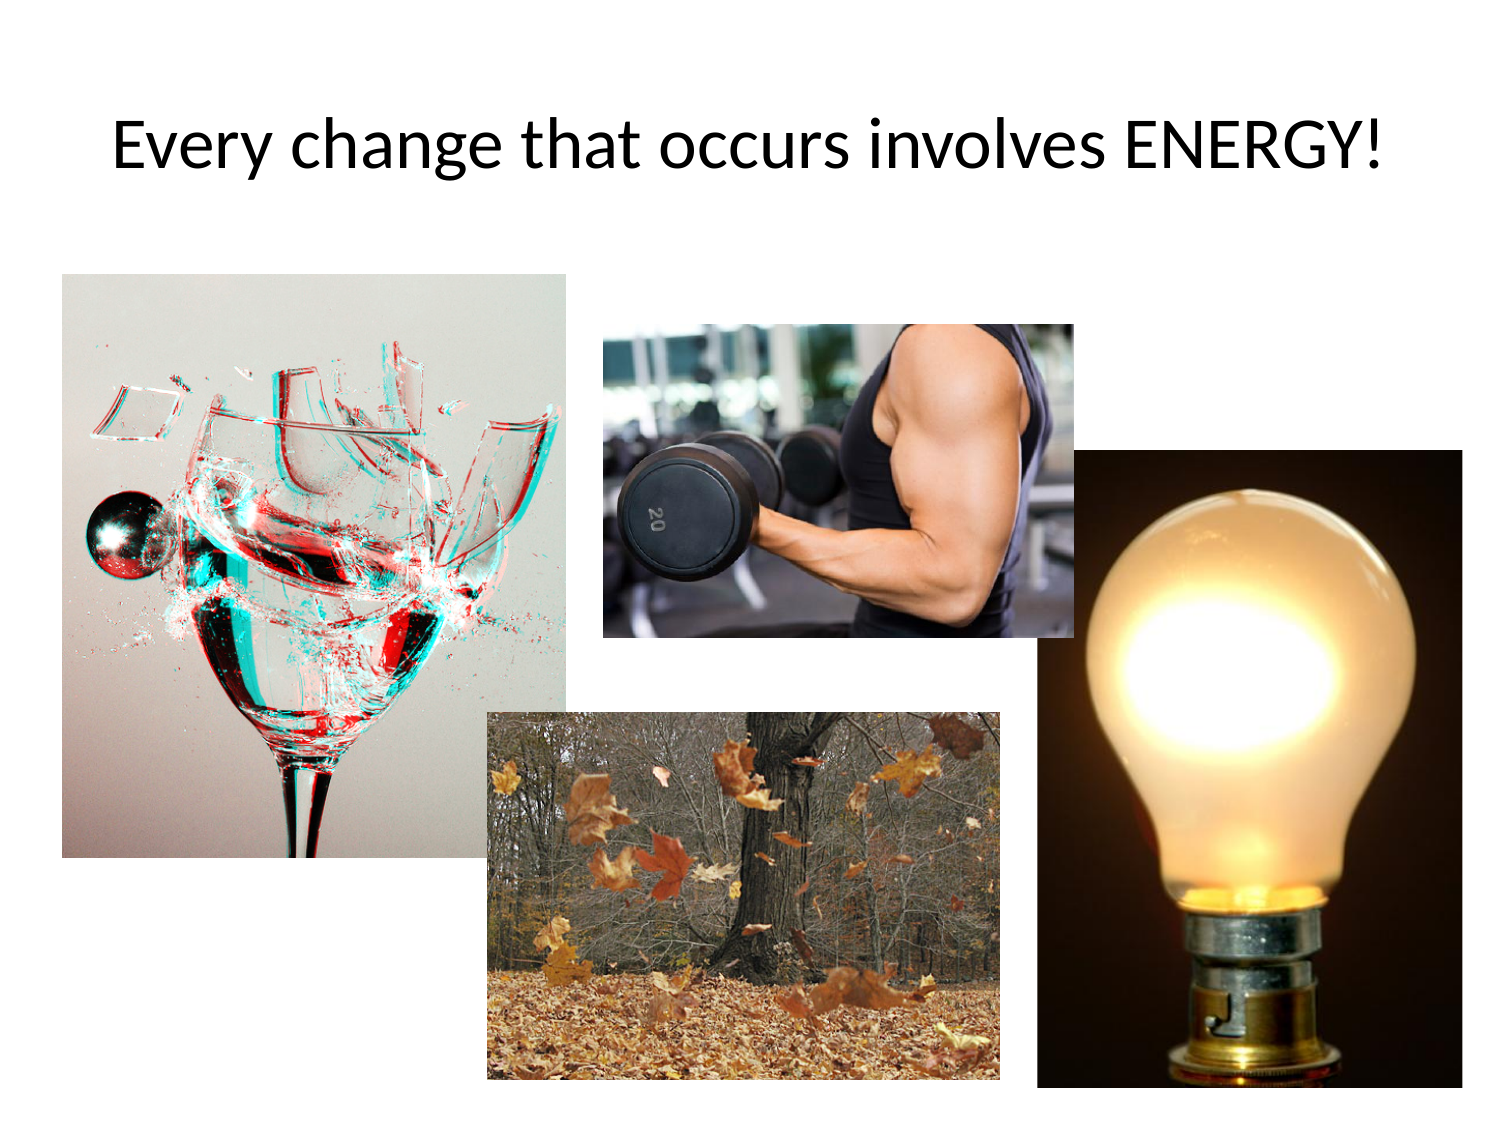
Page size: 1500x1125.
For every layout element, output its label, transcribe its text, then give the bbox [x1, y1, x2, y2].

title Every change that occurs involves ENERGY! [75, 45, 1425, 233]
picture [62, 274, 1001, 1080]
picture [603, 324, 1463, 1088]
